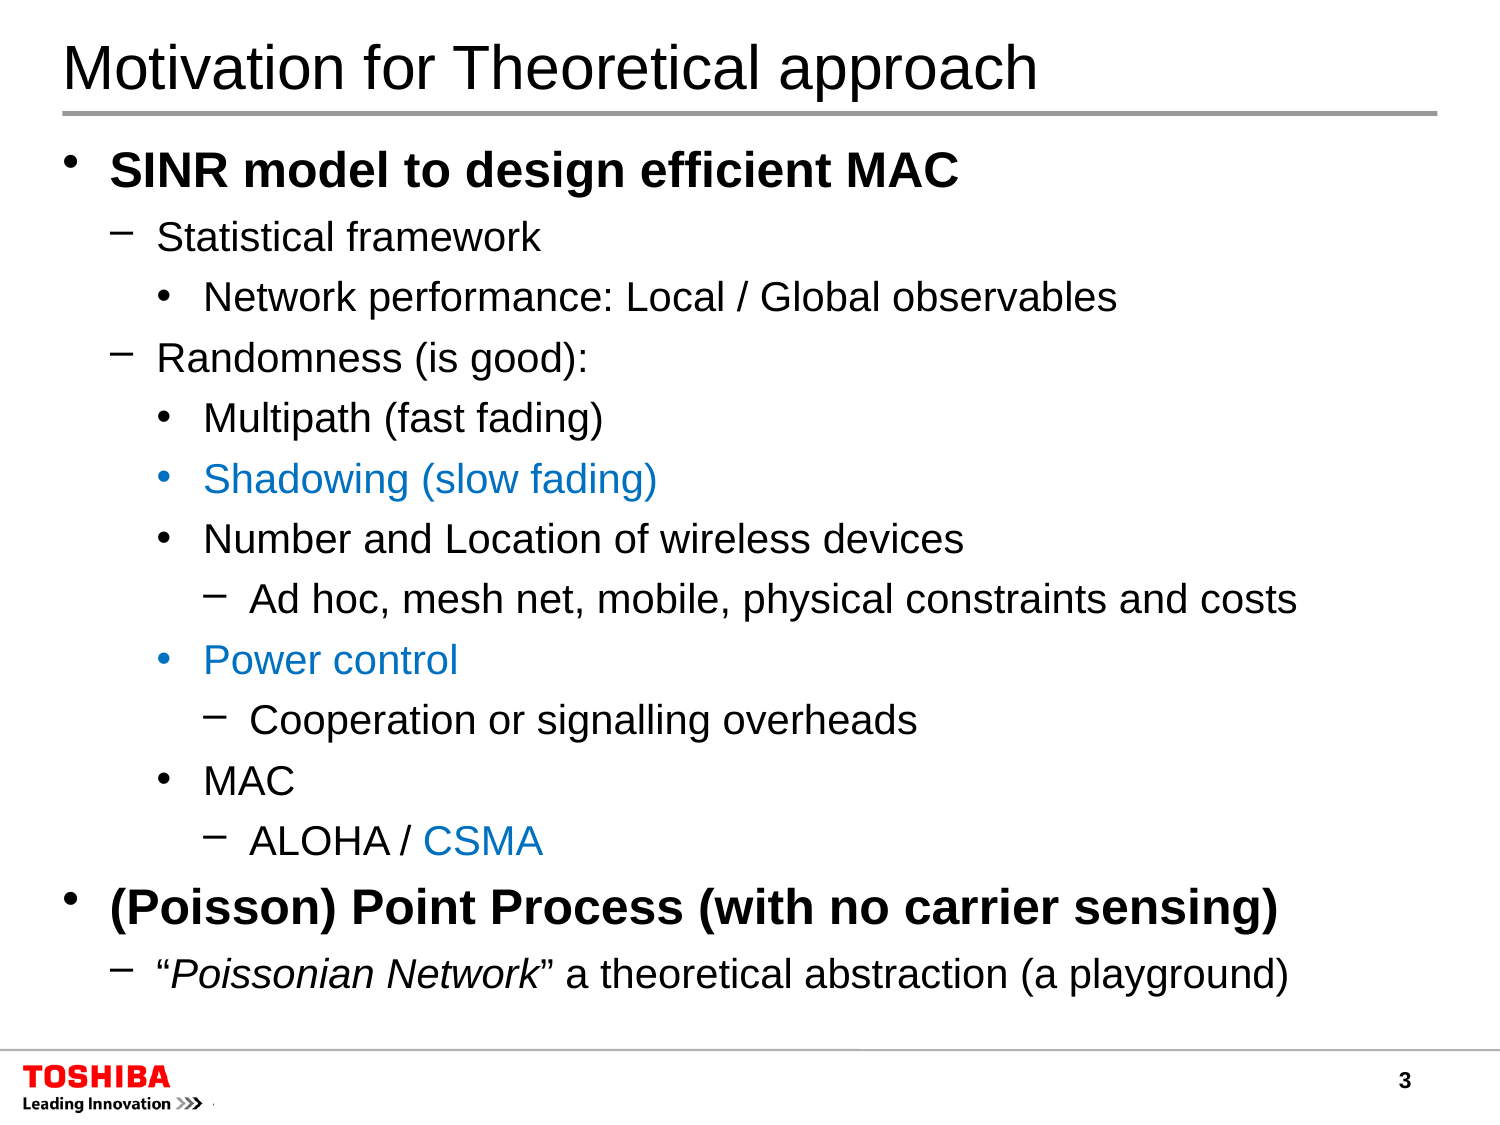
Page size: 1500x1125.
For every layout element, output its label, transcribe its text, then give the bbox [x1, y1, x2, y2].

title Motivation for Theoretical approach [61, 0, 1438, 103]
list SINR model to design efficient MAC Statistical framework Network performance: Local / Global observables Randomness (is good): Multipath (fast fading) Shadowing (slow fading) Number and Location of wireless devices Ad hoc, mesh net, mobile, physical constraints and costs Power control Cooperation or signalling overheads MAC ALOHA / CSMA (Poisson) Point Process (with no carrier sensing) “Poissonian Network” a theoretical abstraction (a playground) [62, 136, 1438, 1095]
picture [12, 1053, 225, 1122]
